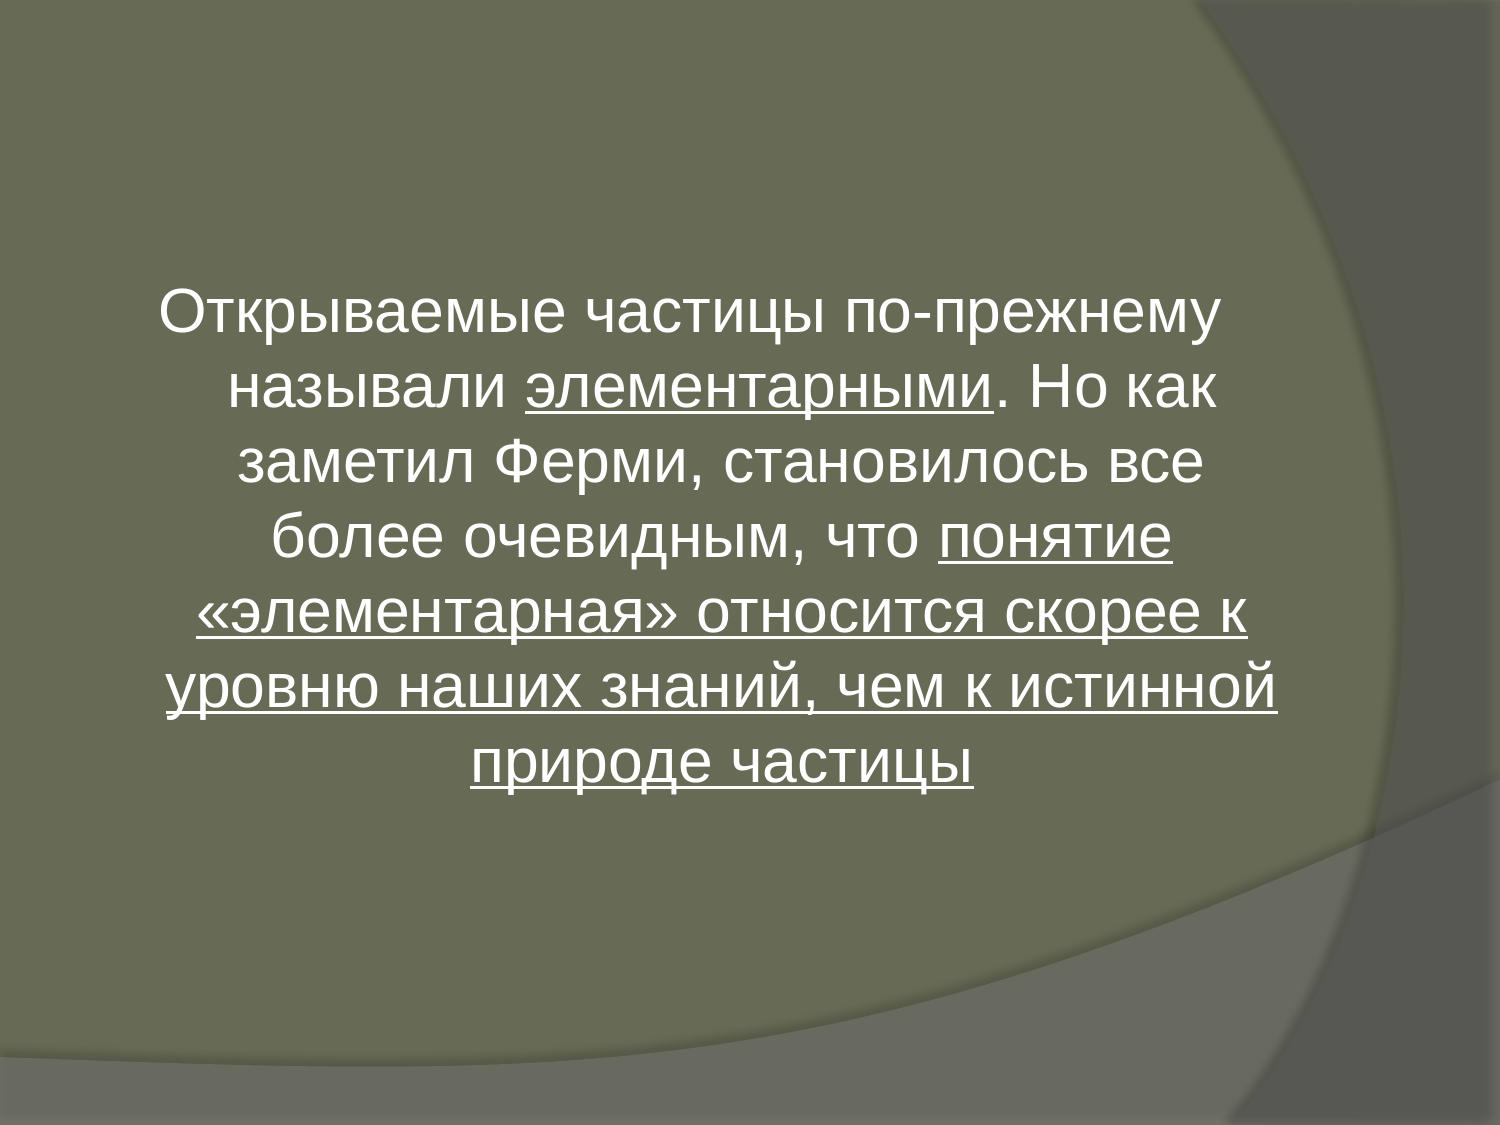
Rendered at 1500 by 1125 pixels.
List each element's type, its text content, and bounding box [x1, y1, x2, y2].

list Открываемые частицы по-прежнему называли элементарными. Но как заметил Ферми, становилось все более очевидным, что понятие «элементарная» относится скорее к уровню наших знаний, чем к истинной природе частицы [75, 262, 1300, 1005]
